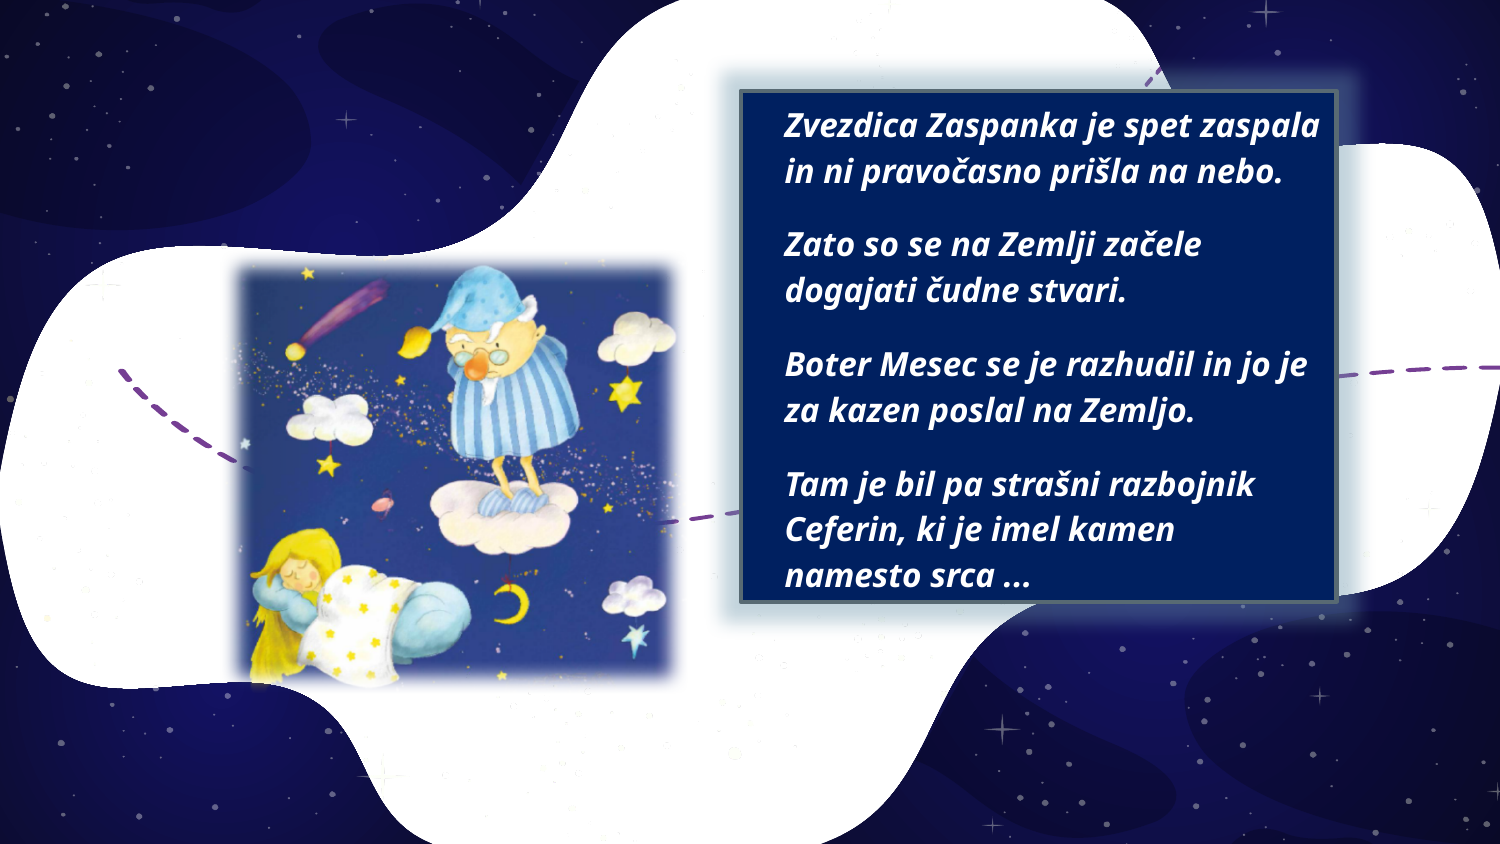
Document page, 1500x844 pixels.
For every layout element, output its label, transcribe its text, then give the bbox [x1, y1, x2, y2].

picture [0, 0, 1500, 844]
text_box Zvezdica Zaspanka je spet zaspala in ni pravočasno prišla na nebo. Zato so se na Zemlji začele dogajati čudne stvari. Boter Mesec se je razhudil in jo je za kazen poslal na Zemljo. Tam je bil pa strašni razbojnik Ceferin, ki je imel kamen namesto srca ... [739, 89, 1339, 604]
